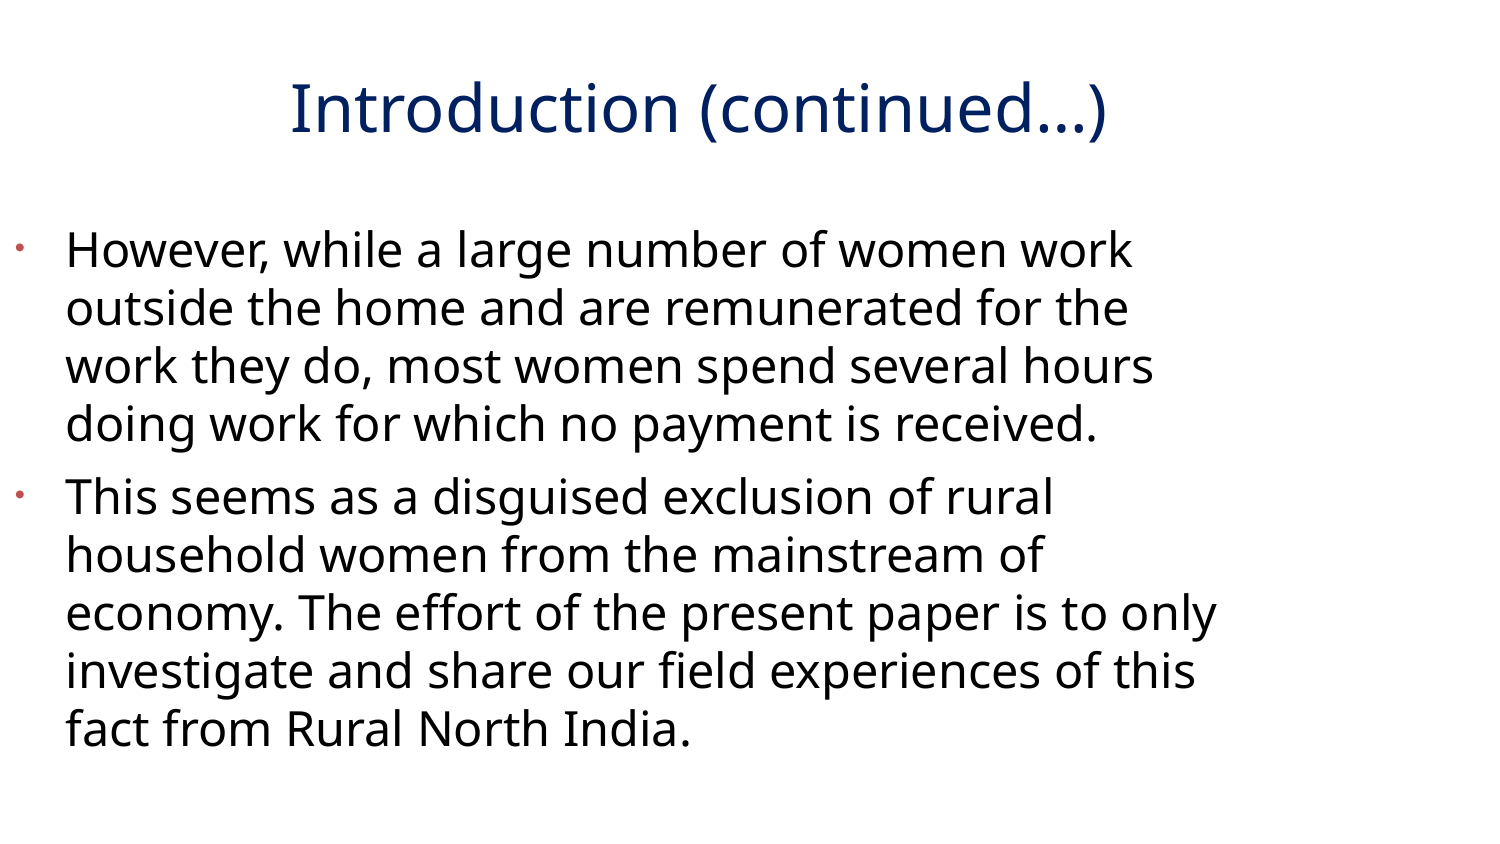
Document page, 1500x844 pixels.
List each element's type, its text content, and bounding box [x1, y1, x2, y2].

title Introduction (continued…) [0, 58, 1400, 153]
list However, while a large number of women work outside the home and are remunerated for the work they do, most women spend several hours doing work for which no payment is received. This seems as a disguised exclusion of rural household women from the mainstream of economy. The effort of the present paper is to only investigate and share our field experiences of this fact from Rural North India. [0, 211, 1264, 765]
